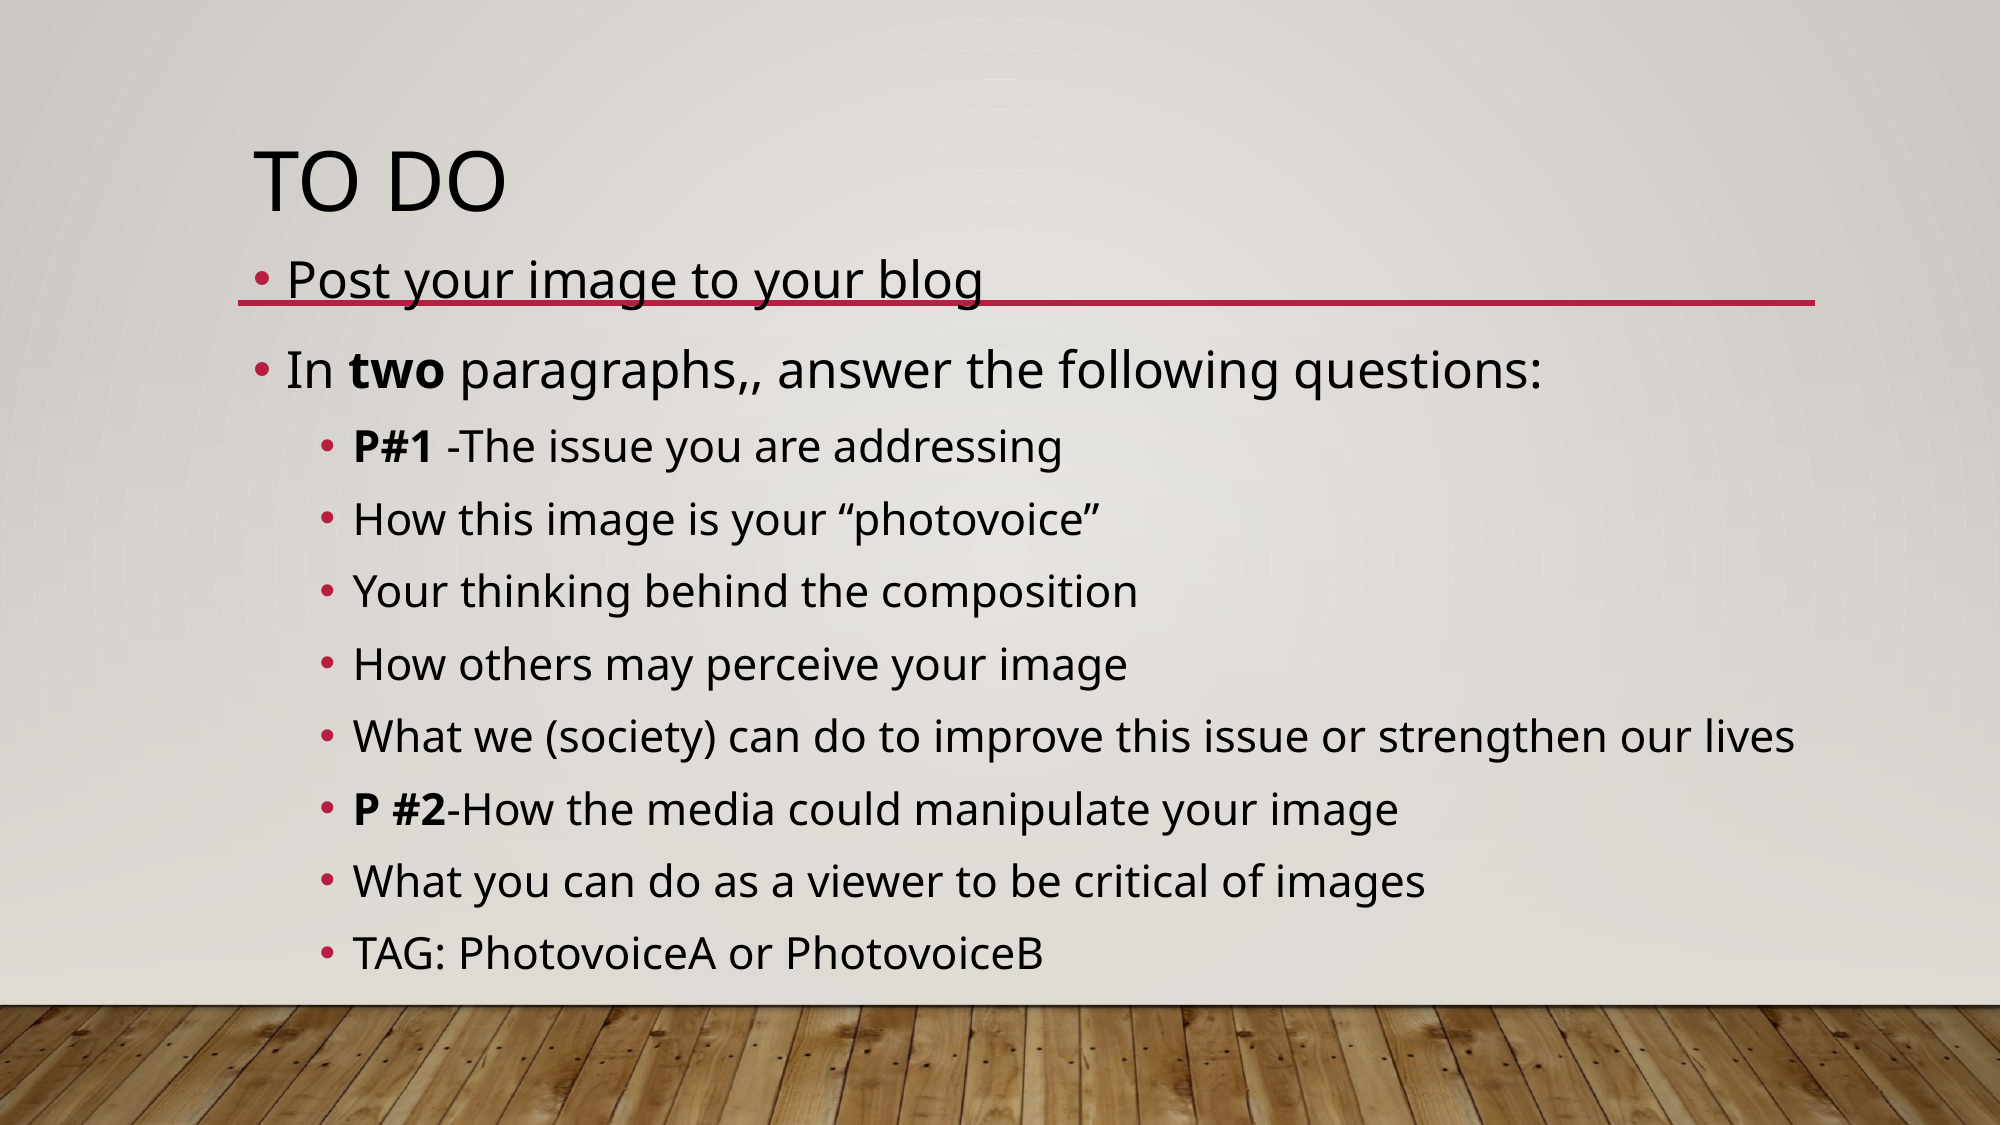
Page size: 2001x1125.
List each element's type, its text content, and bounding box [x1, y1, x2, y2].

picture [0, 1005, 2000, 1125]
title To Do [238, 131, 1814, 227]
list Post your image to your blog In two paragraphs,, answer the following questions: P#1 -The issue you are addressing How this image is your “photovoice” Your thinking behind the composition How others may perceive your image What we (society) can do to improve this issue or strengthen our lives P #2-How the media could manipulate your image What you can do as a viewer to be critical of images TAG: PhotovoiceA or PhotovoiceB [238, 227, 1814, 1057]
